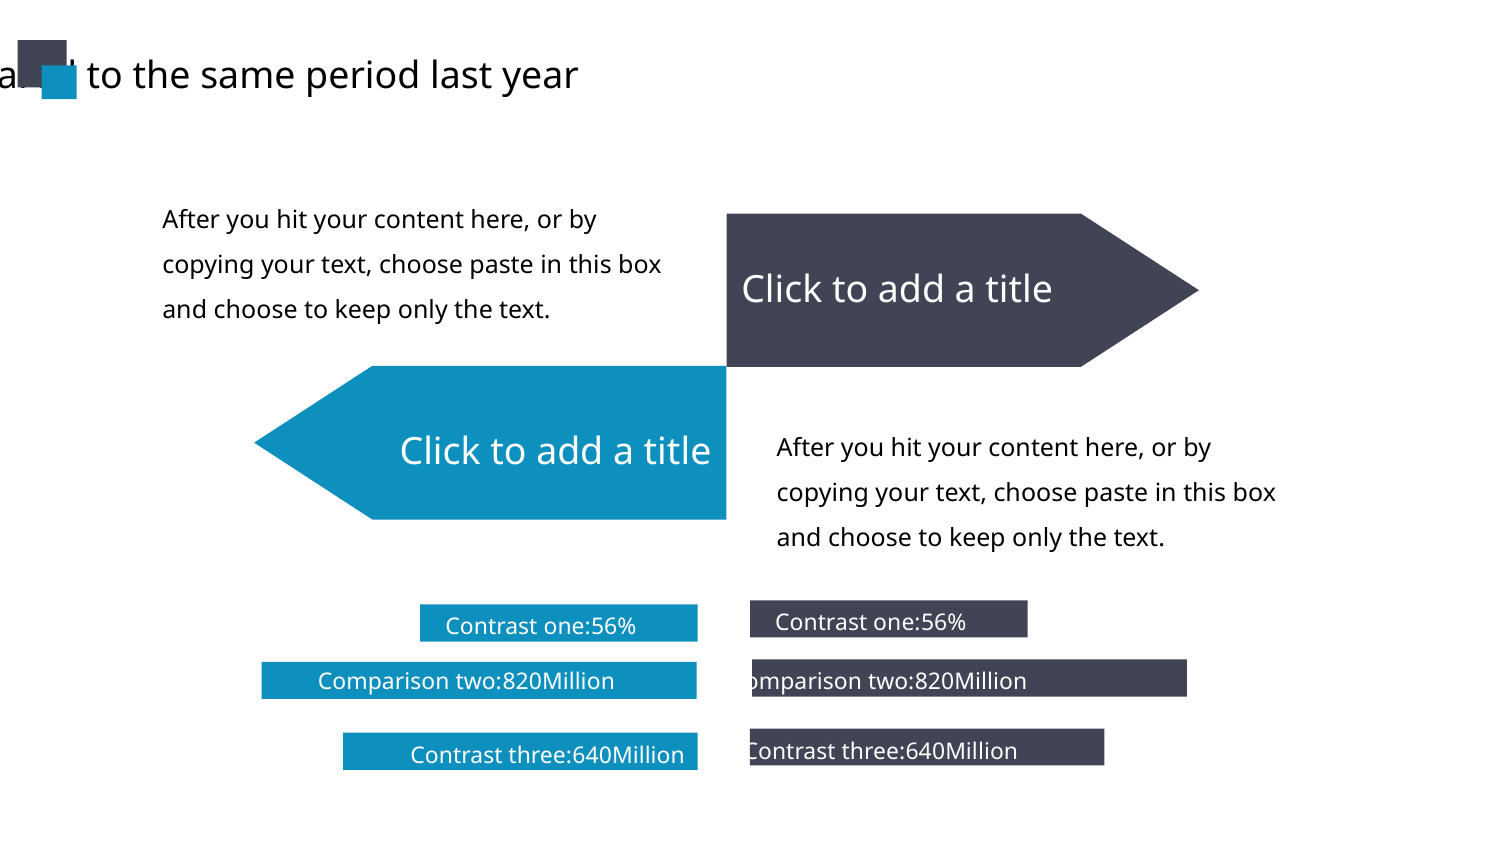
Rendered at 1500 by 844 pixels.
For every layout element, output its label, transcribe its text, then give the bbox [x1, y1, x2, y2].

text_box [652, 604, 698, 642]
text_box [343, 732, 698, 770]
text_box Contrast one:56% [430, 604, 652, 647]
text_box [726, 213, 1199, 367]
text_box [261, 661, 303, 699]
text_box [982, 600, 1028, 638]
text_box [420, 604, 430, 642]
text_box Click to add a title [726, 257, 1129, 317]
text_box [750, 600, 760, 638]
text_box Contrast three:640Million [728, 729, 1033, 772]
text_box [17, 40, 77, 100]
text_box Contrast three:640Million [395, 733, 700, 776]
text_box [749, 728, 1105, 766]
text_box Compared to the same period last year [0, 43, 595, 104]
text_box [1043, 659, 1187, 697]
text_box [630, 661, 697, 699]
text_box Comparison two:820Million [303, 659, 630, 702]
text_box After you hit your content here, or by copying your text, choose paste in this box and choose to keep only the text. [761, 409, 1294, 559]
text_box Contrast one:56% [760, 600, 982, 643]
text_box [254, 365, 727, 520]
text_box After you hit your content here, or by copying your text, choose paste in this box and choose to keep only the text. [147, 181, 680, 332]
text_box Comparison two:820Million [715, 659, 1043, 702]
text_box Click to add a title [324, 419, 727, 480]
